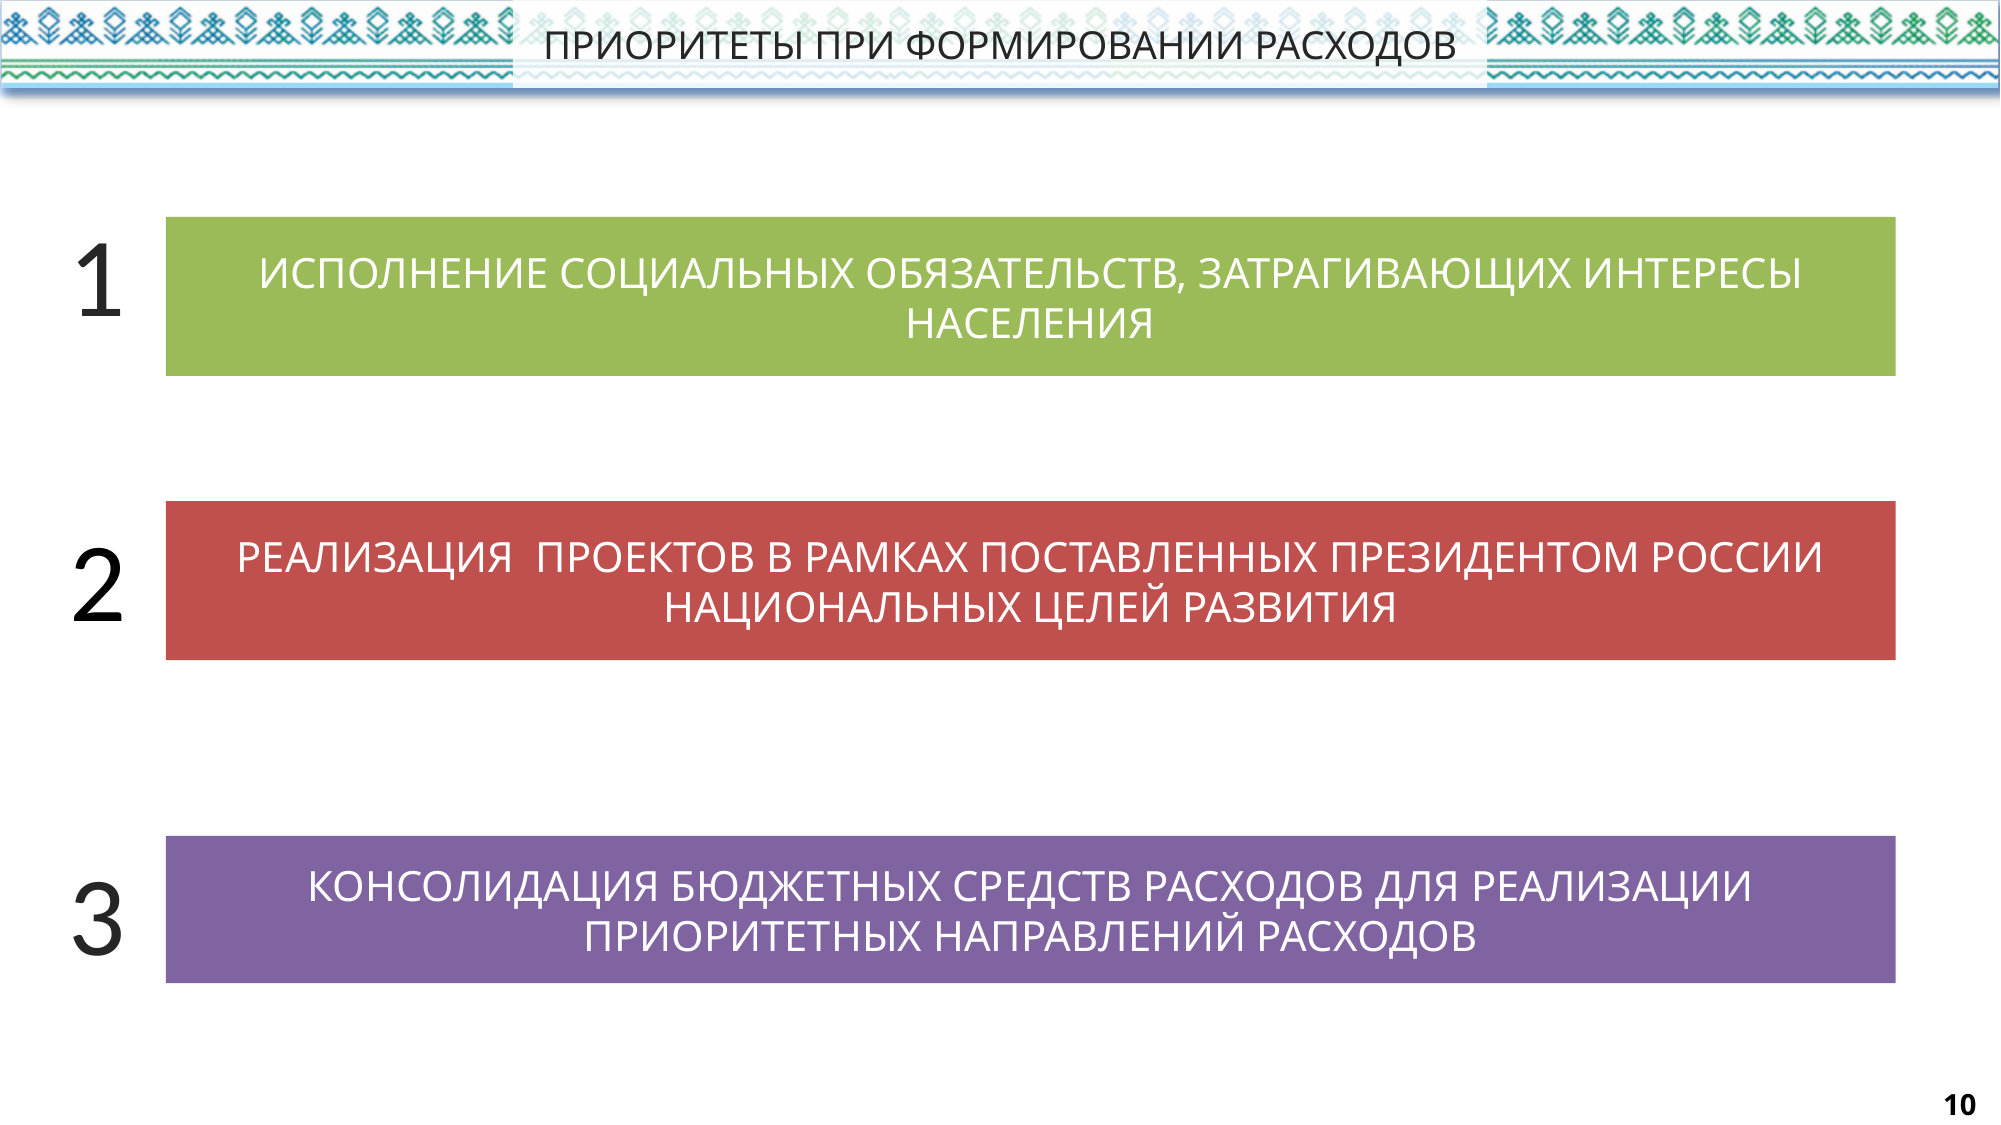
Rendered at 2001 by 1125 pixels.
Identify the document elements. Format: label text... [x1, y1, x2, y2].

text_box КОНСОЛИДАЦИЯ БЮДЖЕТНЫХ СРЕДСТВ РАСХОДОВ ДЛЯ РЕАЛИЗАЦИИ ПРИОРИТЕТНЫХ НАПРАВЛЕНИЙ РАСХОДОВ [165, 835, 1896, 984]
text_box ИСПОЛНЕНИЕ СОЦИАЛЬНЫХ ОБЯЗАТЕЛЬСТВ, ЗАТРАГИВАЮЩИХ ИНТЕРЕСЫ НАСЕЛЕНИЯ [165, 216, 1896, 376]
text_box 1 [53, 196, 127, 347]
text_box 10 [1919, 1078, 2000, 1125]
picture [0, 0, 2000, 89]
text_box 3 [53, 835, 127, 986]
text_box 2 [55, 501, 123, 651]
text_box РЕАЛИЗАЦИЯ ПРОЕКТОВ В РАМКАХ ПОСТАВЛЕННЫХ ПРЕЗИДЕНТОМ РОССИИ НАЦИОНАЛЬНЫХ ЦЕЛЕЙ РАЗВИТИЯ [165, 501, 1896, 661]
